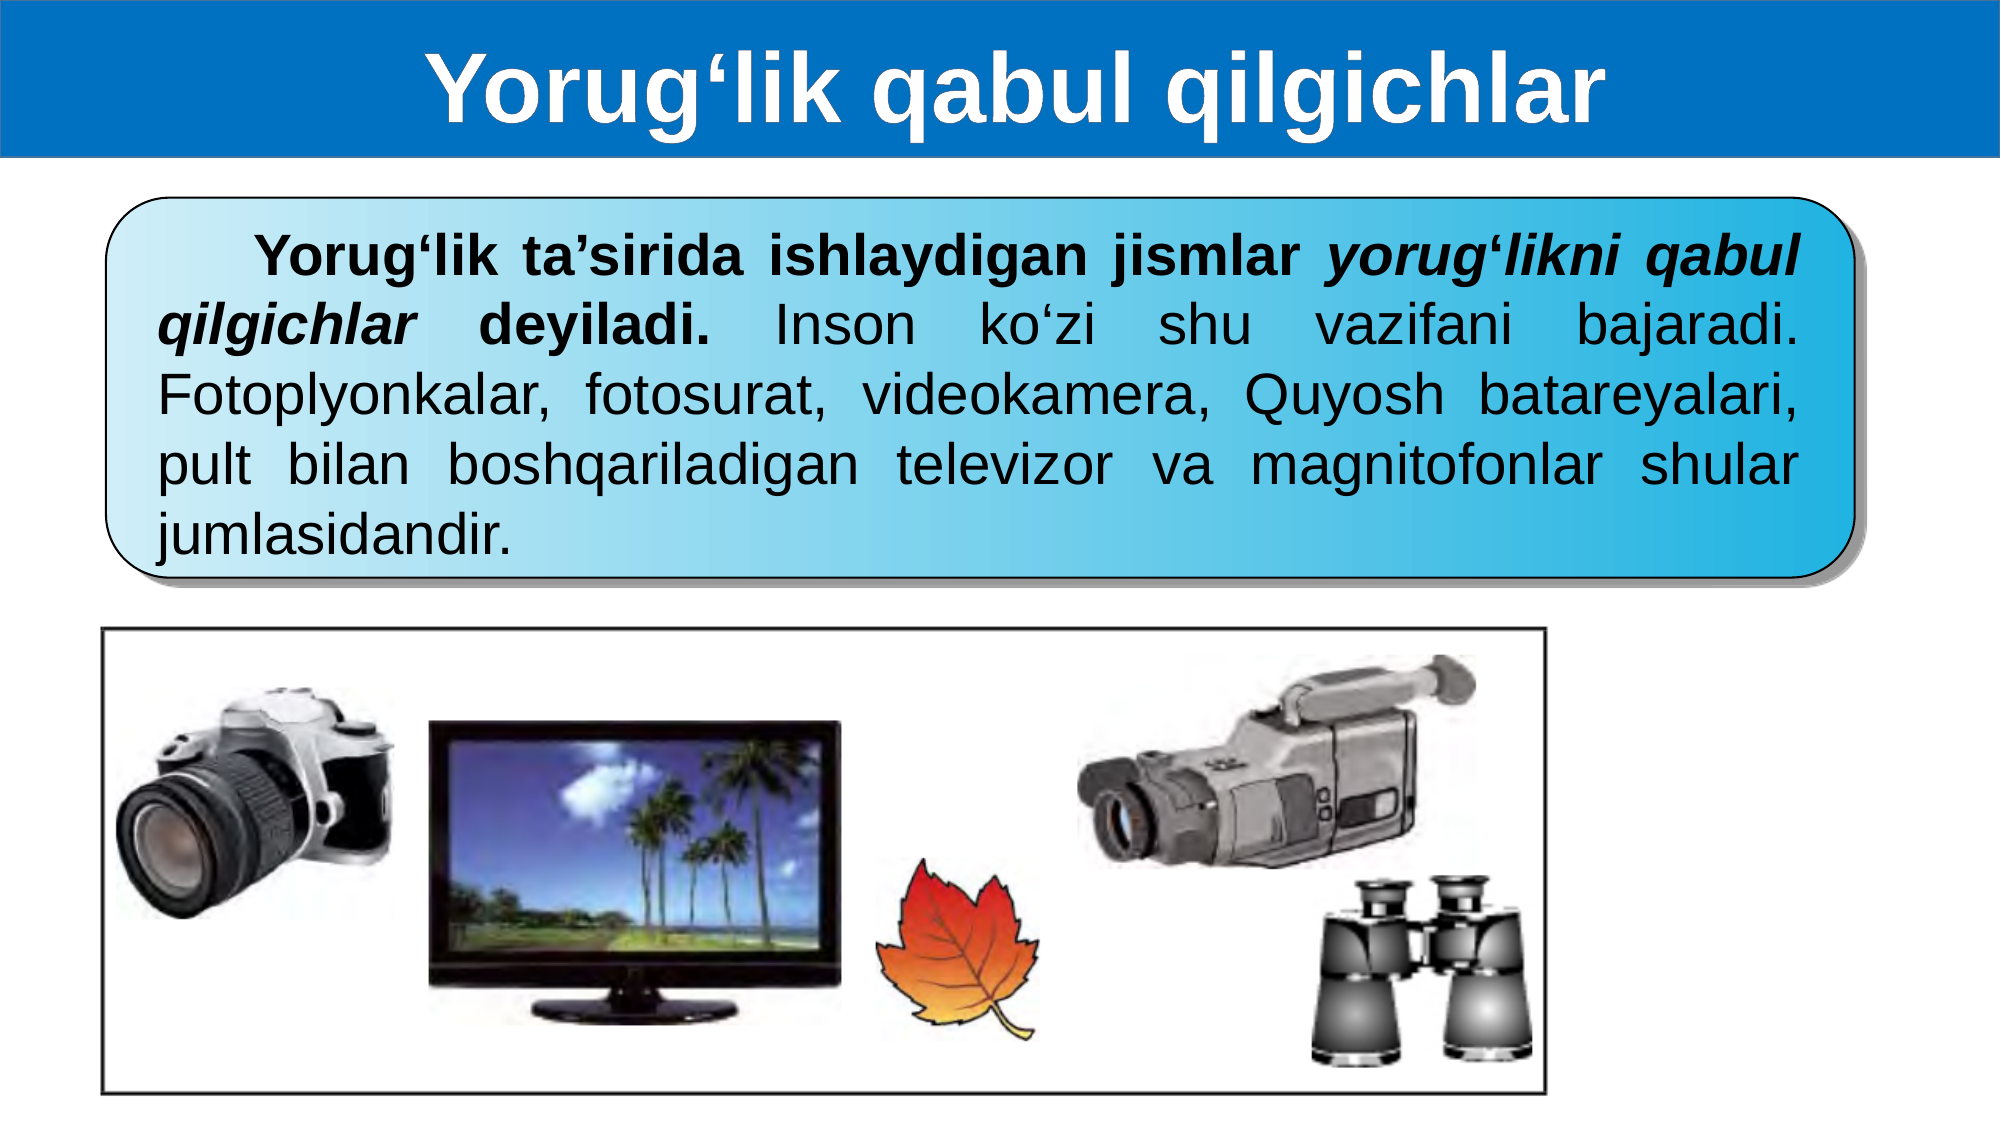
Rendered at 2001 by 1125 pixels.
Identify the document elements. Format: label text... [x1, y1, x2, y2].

picture [82, 605, 1570, 1103]
text_box Yorug‘lik qabul qilgichlar [0, 0, 2000, 158]
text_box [105, 197, 1855, 578]
